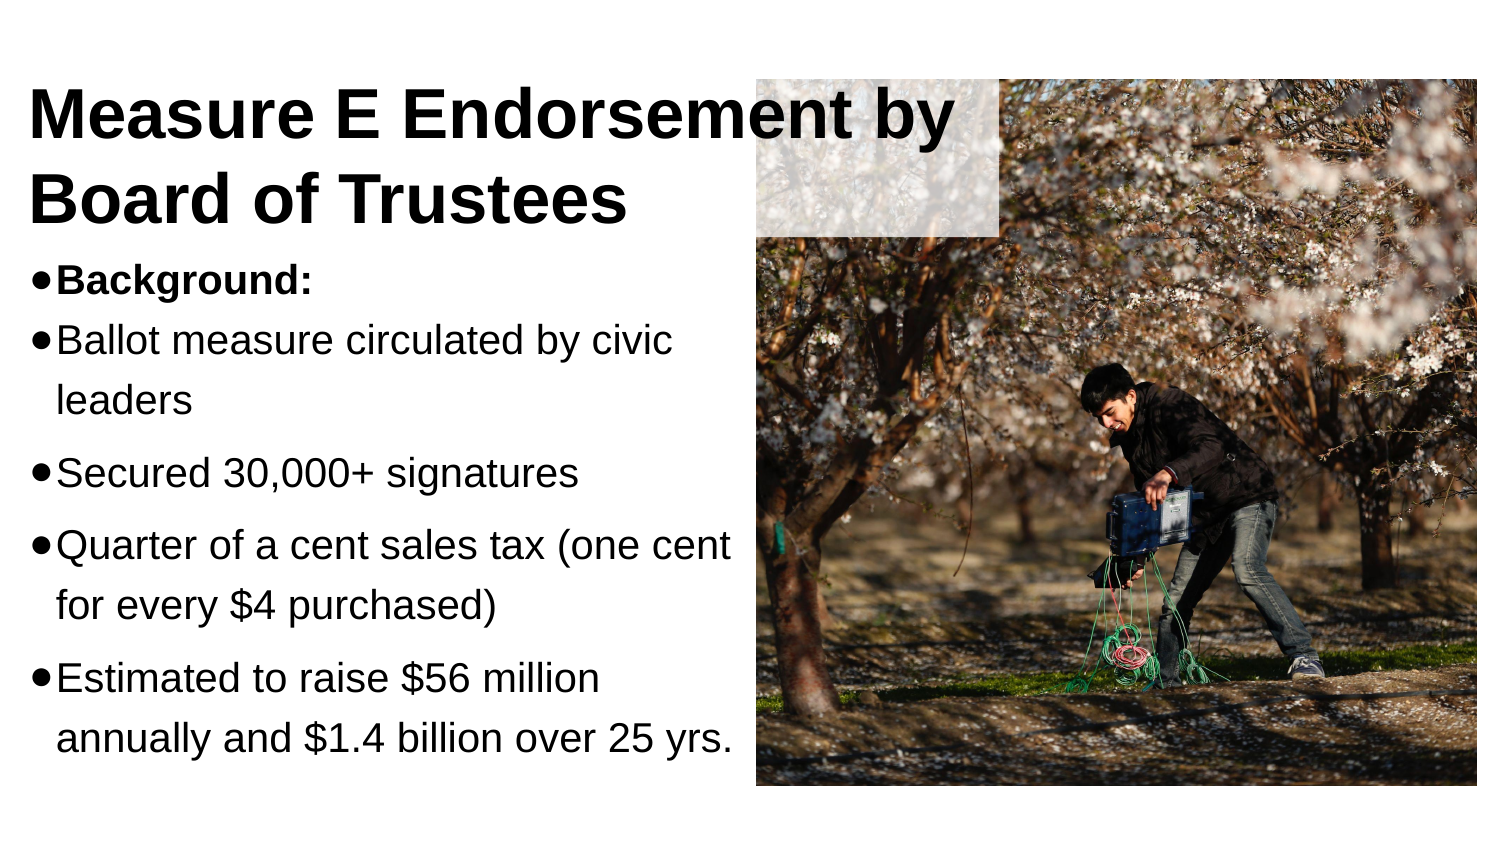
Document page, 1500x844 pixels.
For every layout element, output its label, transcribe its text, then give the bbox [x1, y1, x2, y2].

list Background: Ballot measure circulated by civic leaders Secured 30,000+ signatures Quarter of a cent sales tax (one cent for every $4 purchased) Estimated to raise $56 million annually and $1.4 billion over 25 yrs. [28, 238, 764, 822]
list Measure E Endorsement by Board of Trustees [28, 0, 1000, 238]
picture [755, 79, 1477, 786]
